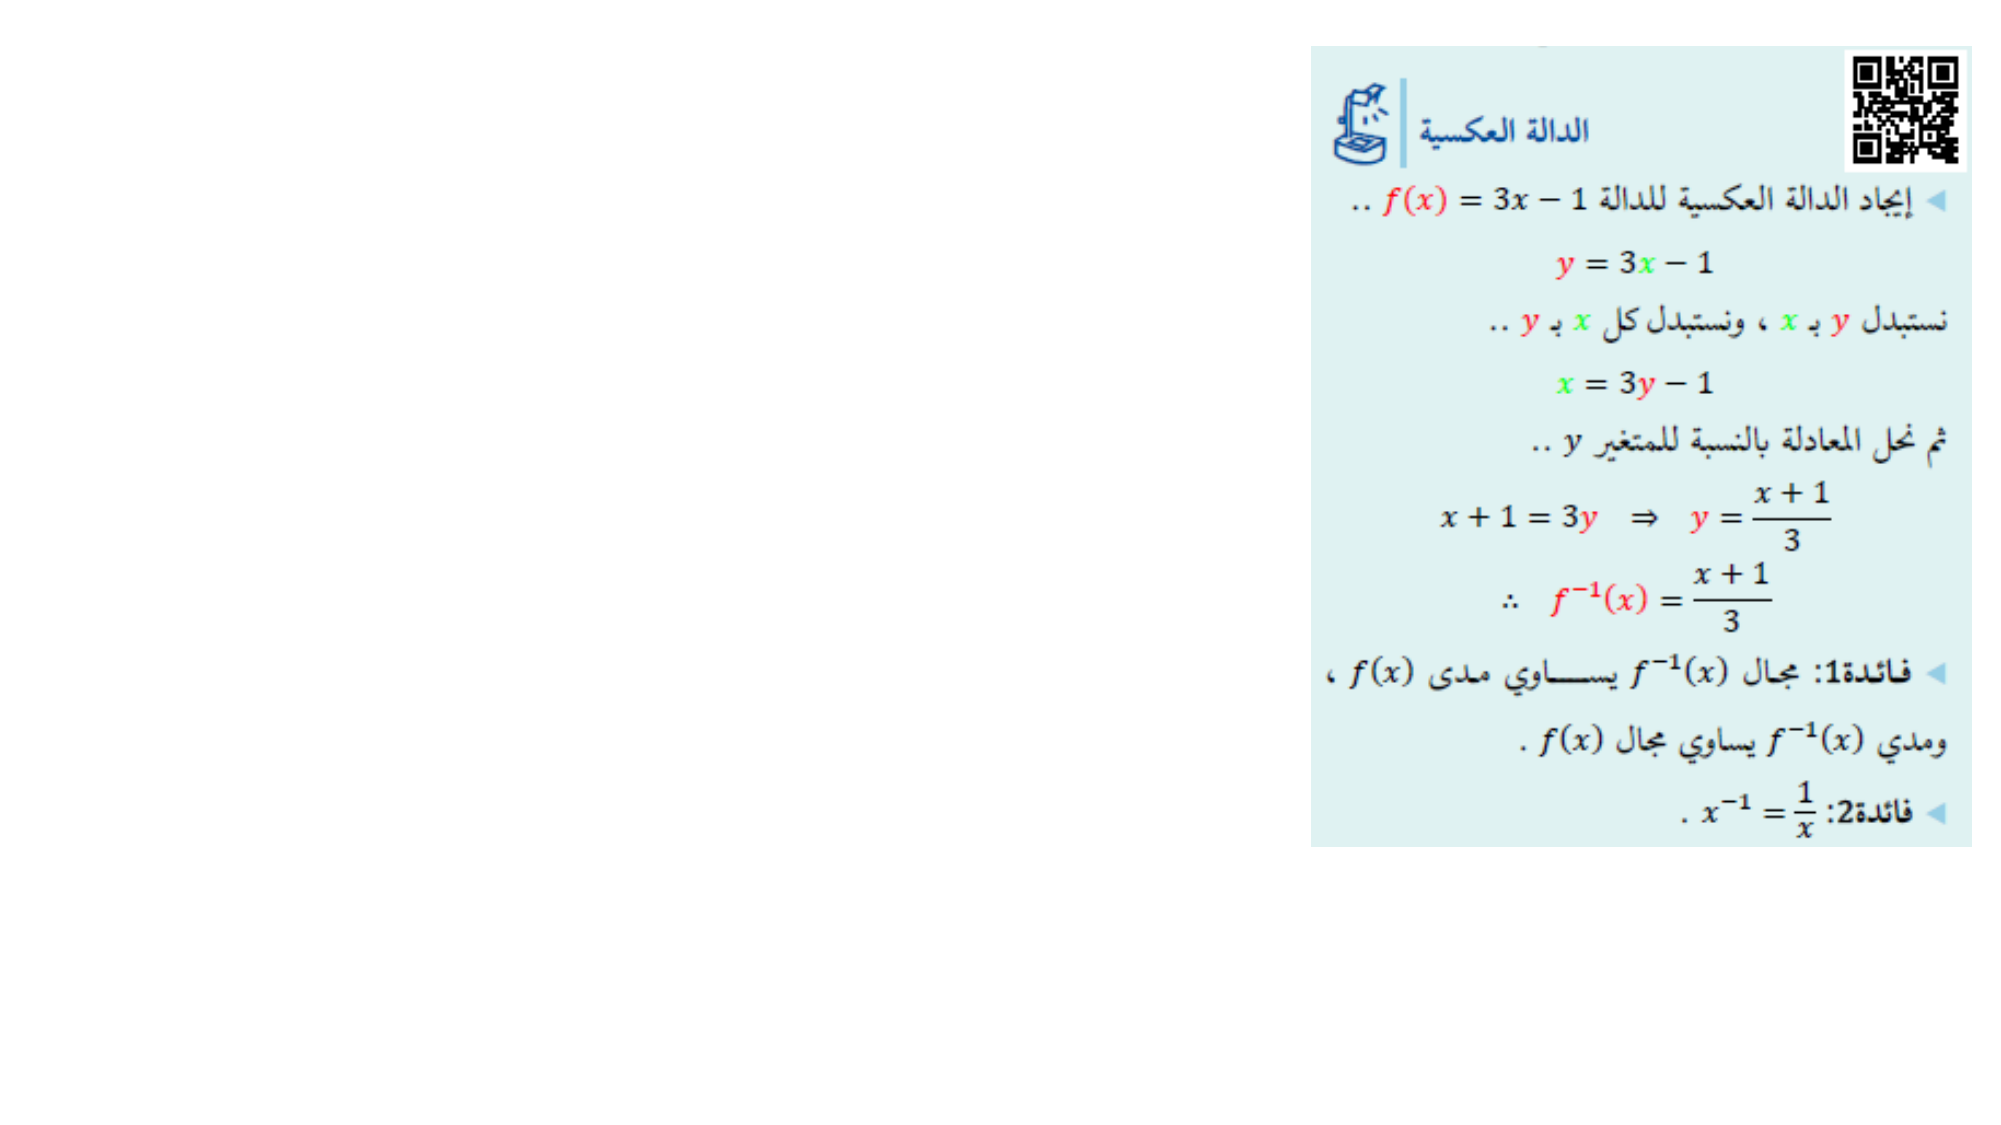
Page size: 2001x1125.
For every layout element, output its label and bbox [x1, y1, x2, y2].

picture [1311, 46, 1972, 848]
